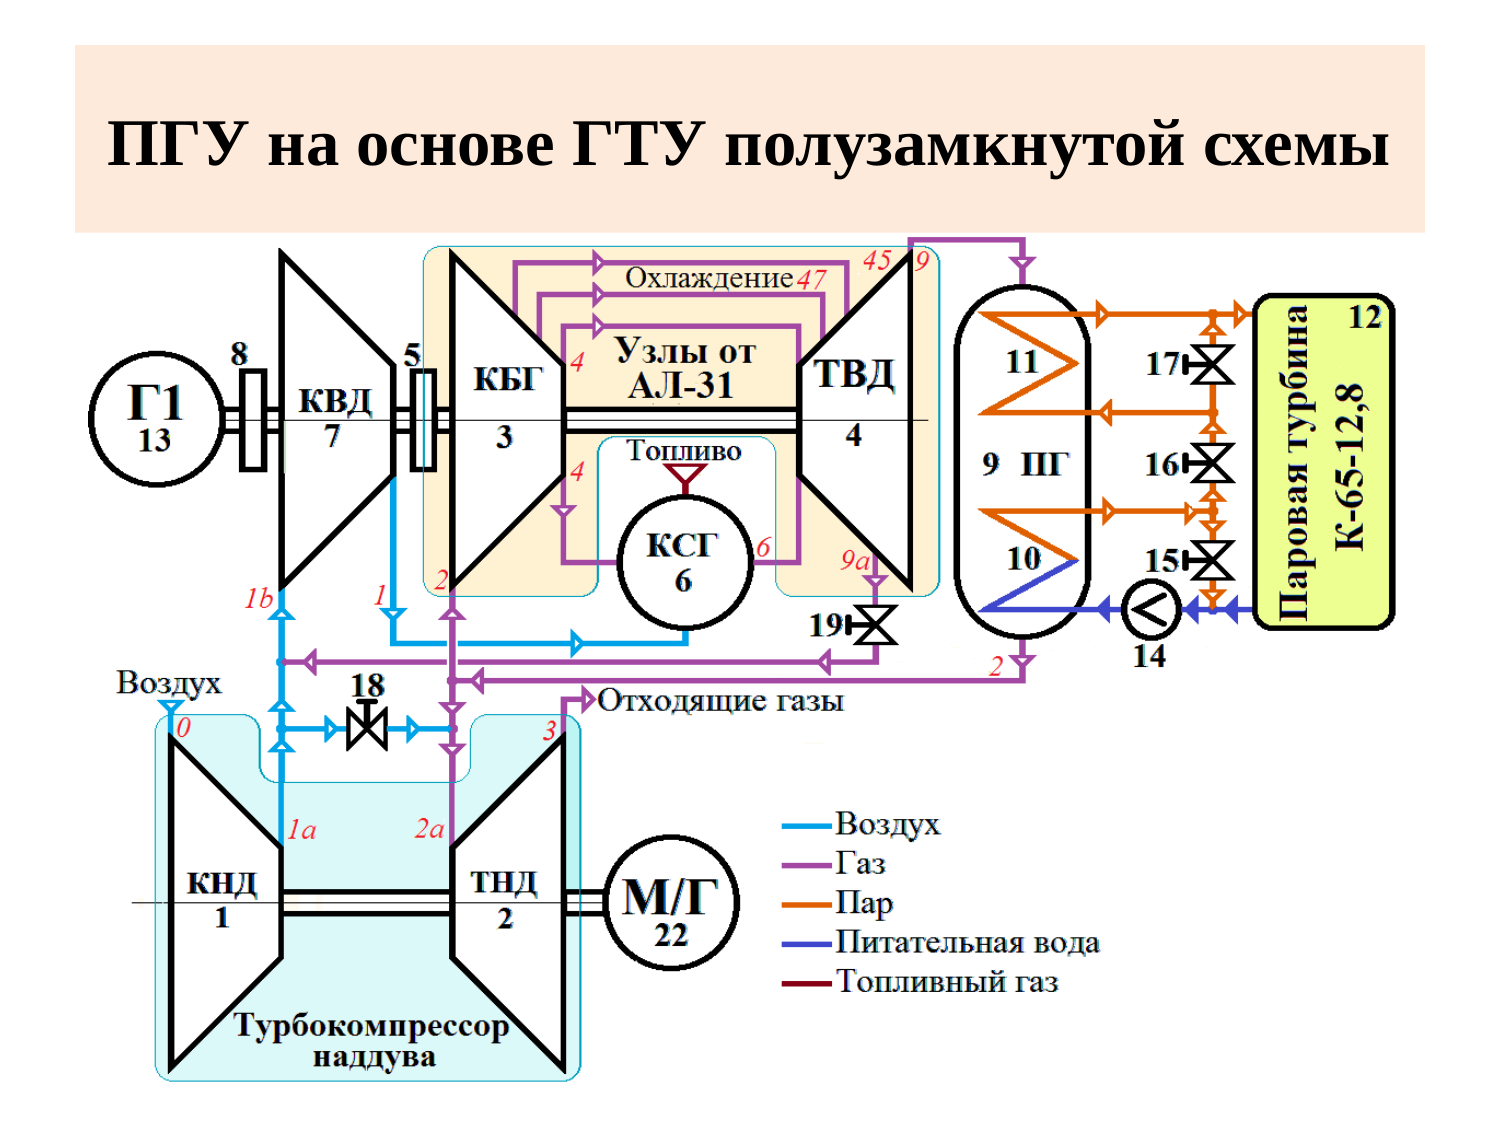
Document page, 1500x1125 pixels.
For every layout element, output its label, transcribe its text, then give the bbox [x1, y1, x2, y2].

picture [88, 235, 1401, 1086]
title ПГУ на основе ГТУ полузамкнутой схемы [75, 45, 1425, 233]
